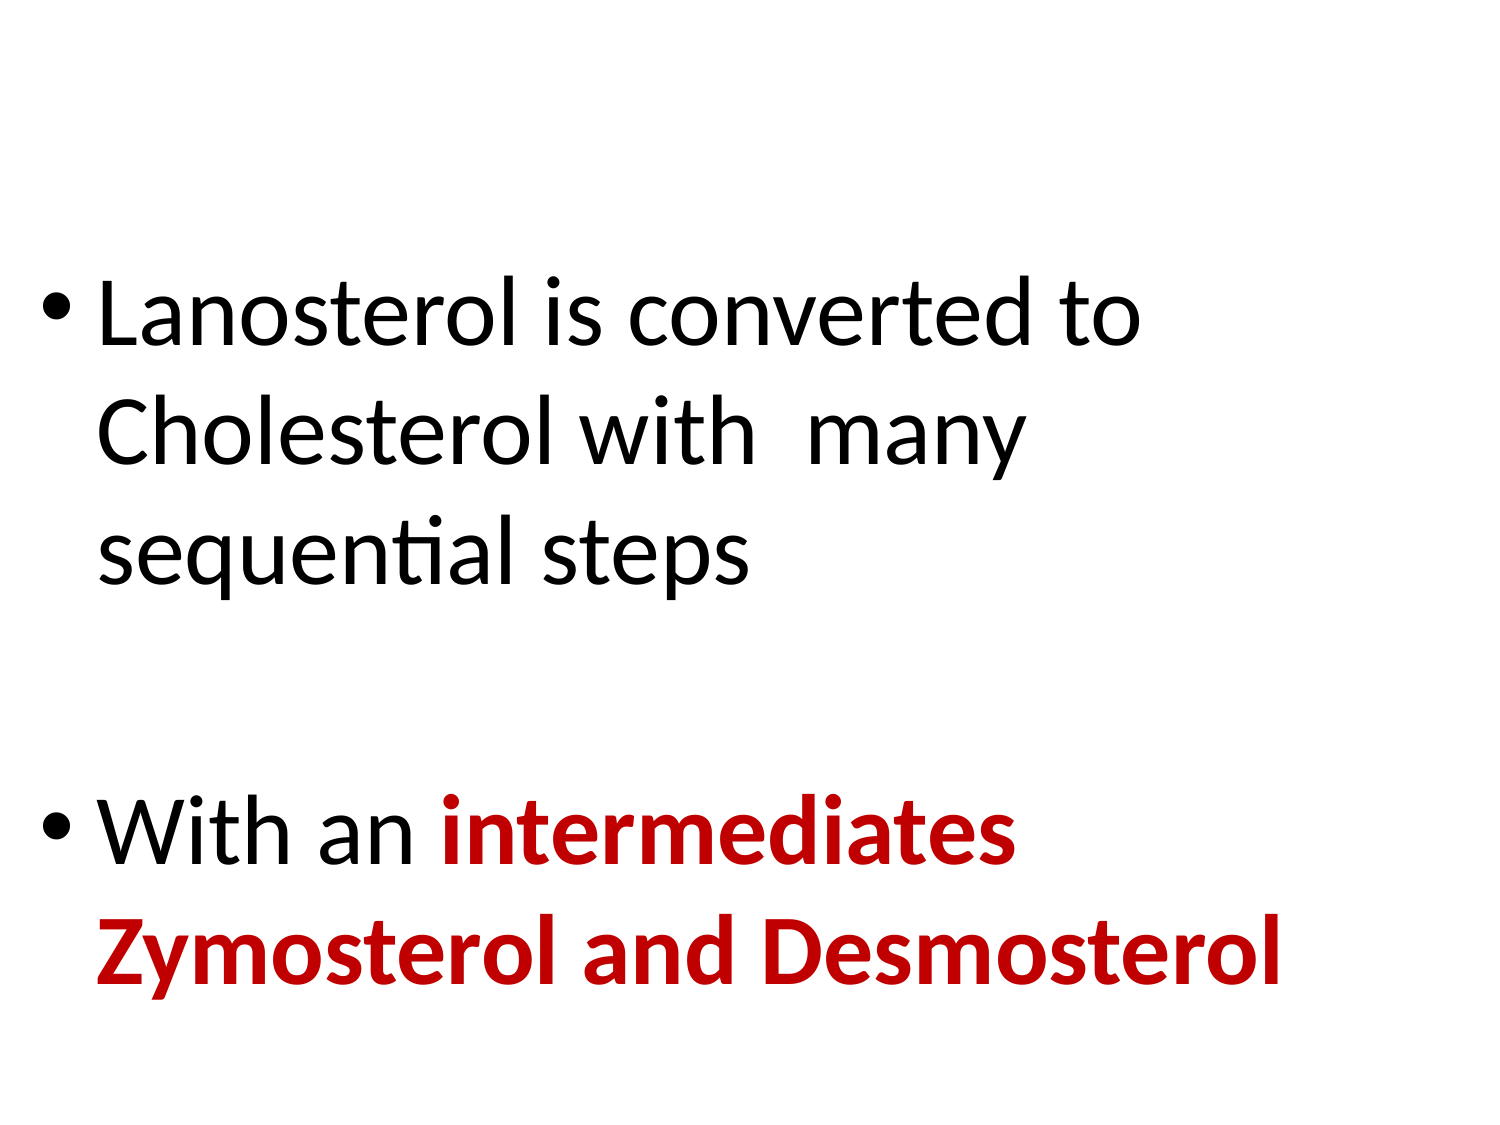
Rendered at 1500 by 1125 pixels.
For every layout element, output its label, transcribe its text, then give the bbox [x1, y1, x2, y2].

list Lanosterol is converted to Cholesterol with many sequential steps With an intermediates Zymosterol and Desmosterol [24, 237, 1475, 1025]
